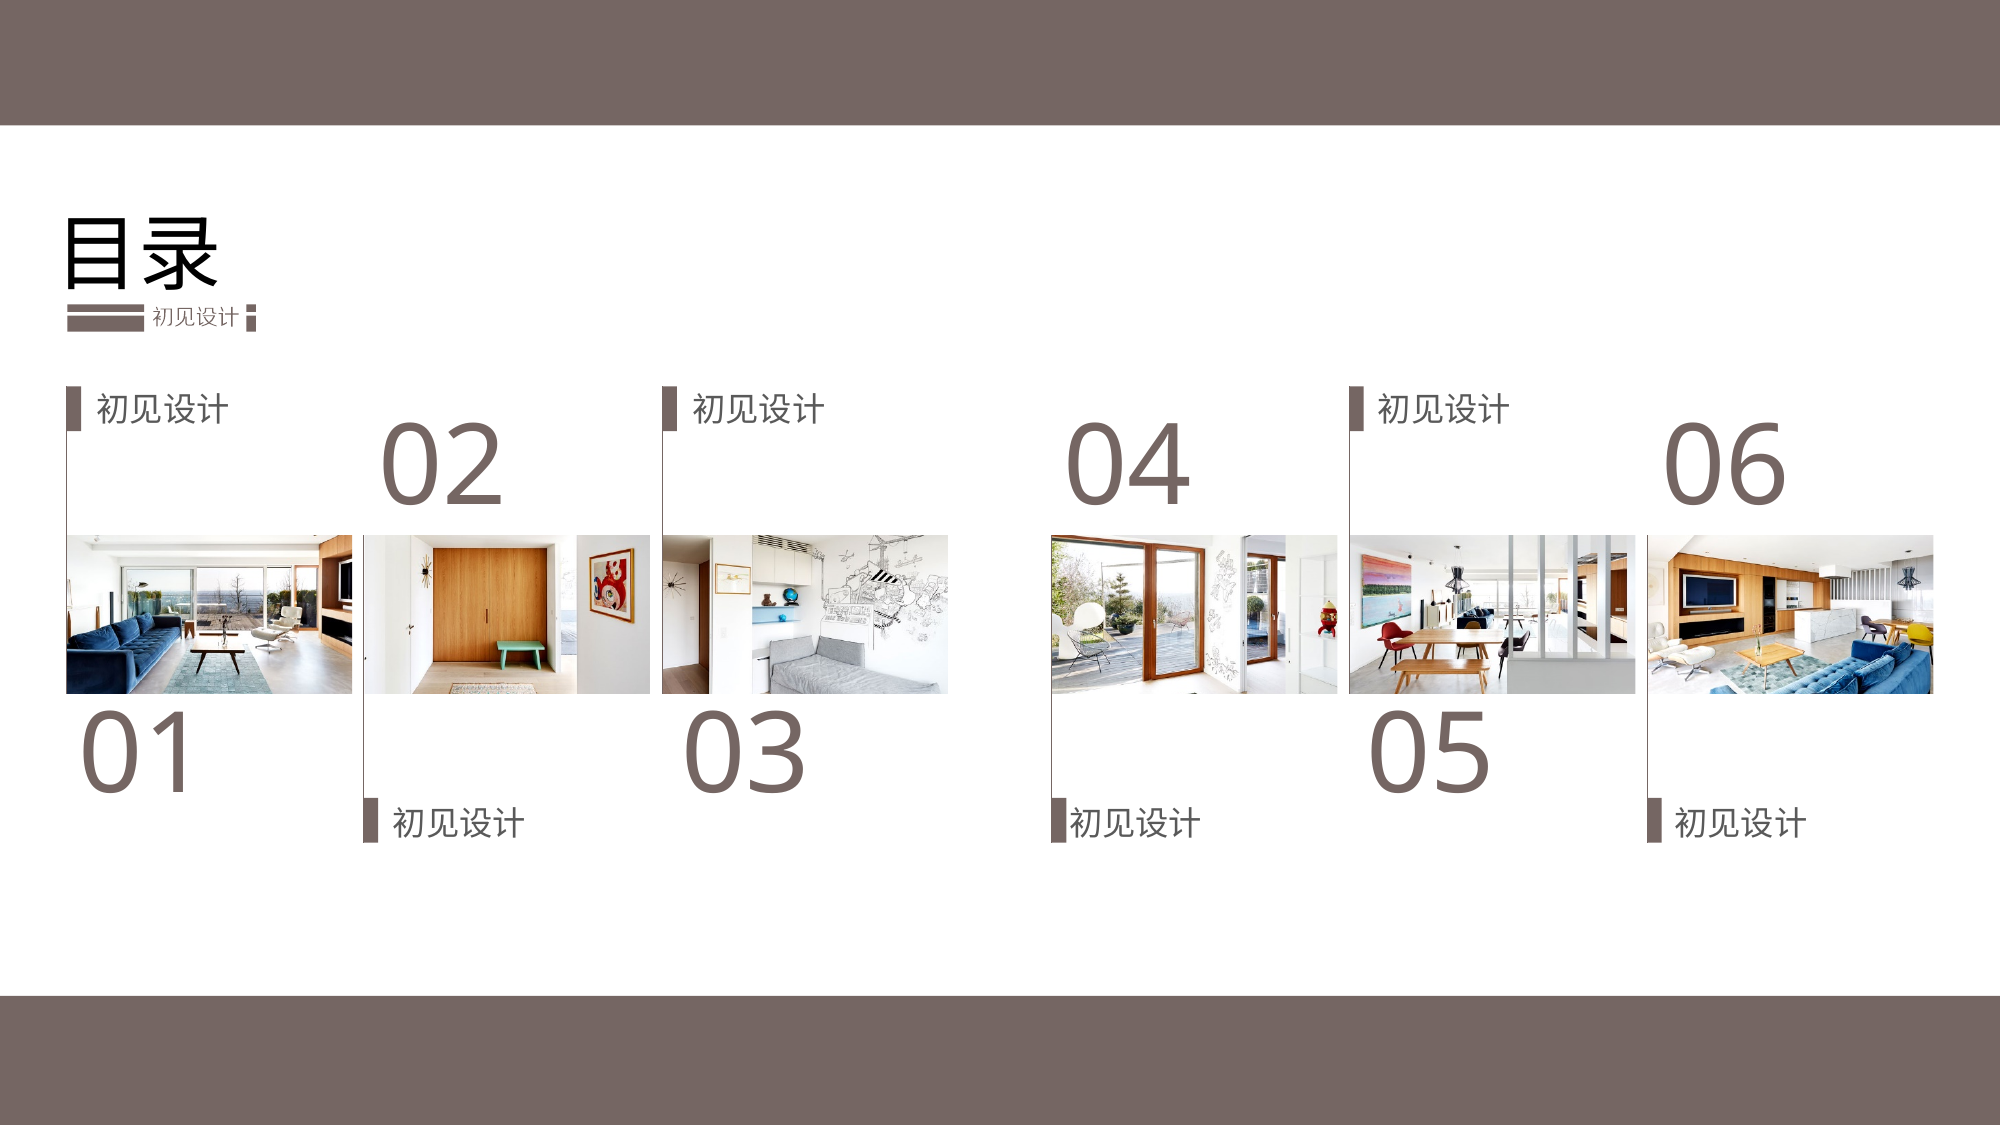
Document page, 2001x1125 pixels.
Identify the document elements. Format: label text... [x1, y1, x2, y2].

picture [1067, 535, 1338, 694]
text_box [67, 304, 256, 332]
picture [379, 535, 650, 694]
text_box 02 [363, 385, 522, 535]
text_box 目录 [40, 193, 256, 308]
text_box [1647, 535, 1662, 843]
text_box 06 [1646, 385, 1806, 535]
text_box [0, 995, 2000, 1125]
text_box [66, 386, 82, 694]
picture [82, 535, 353, 694]
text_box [363, 535, 379, 843]
text_box 初见设计 [1659, 794, 1852, 850]
picture [1662, 535, 1934, 694]
text_box [0, 0, 2000, 126]
text_box 初见设计 [1054, 794, 1247, 850]
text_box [1349, 386, 1364, 694]
text_box 初见设计 [81, 381, 274, 436]
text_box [662, 386, 677, 694]
text_box 初见设计 [1363, 381, 1555, 436]
text_box 04 [1048, 385, 1207, 535]
text_box 01 [64, 672, 223, 822]
text_box 05 [1351, 694, 1510, 822]
text_box 初见设计 [378, 794, 570, 850]
picture [1364, 535, 1636, 694]
picture [677, 535, 948, 694]
text_box 初见设计 [677, 381, 870, 436]
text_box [1051, 535, 1067, 843]
text_box 03 [666, 694, 825, 822]
